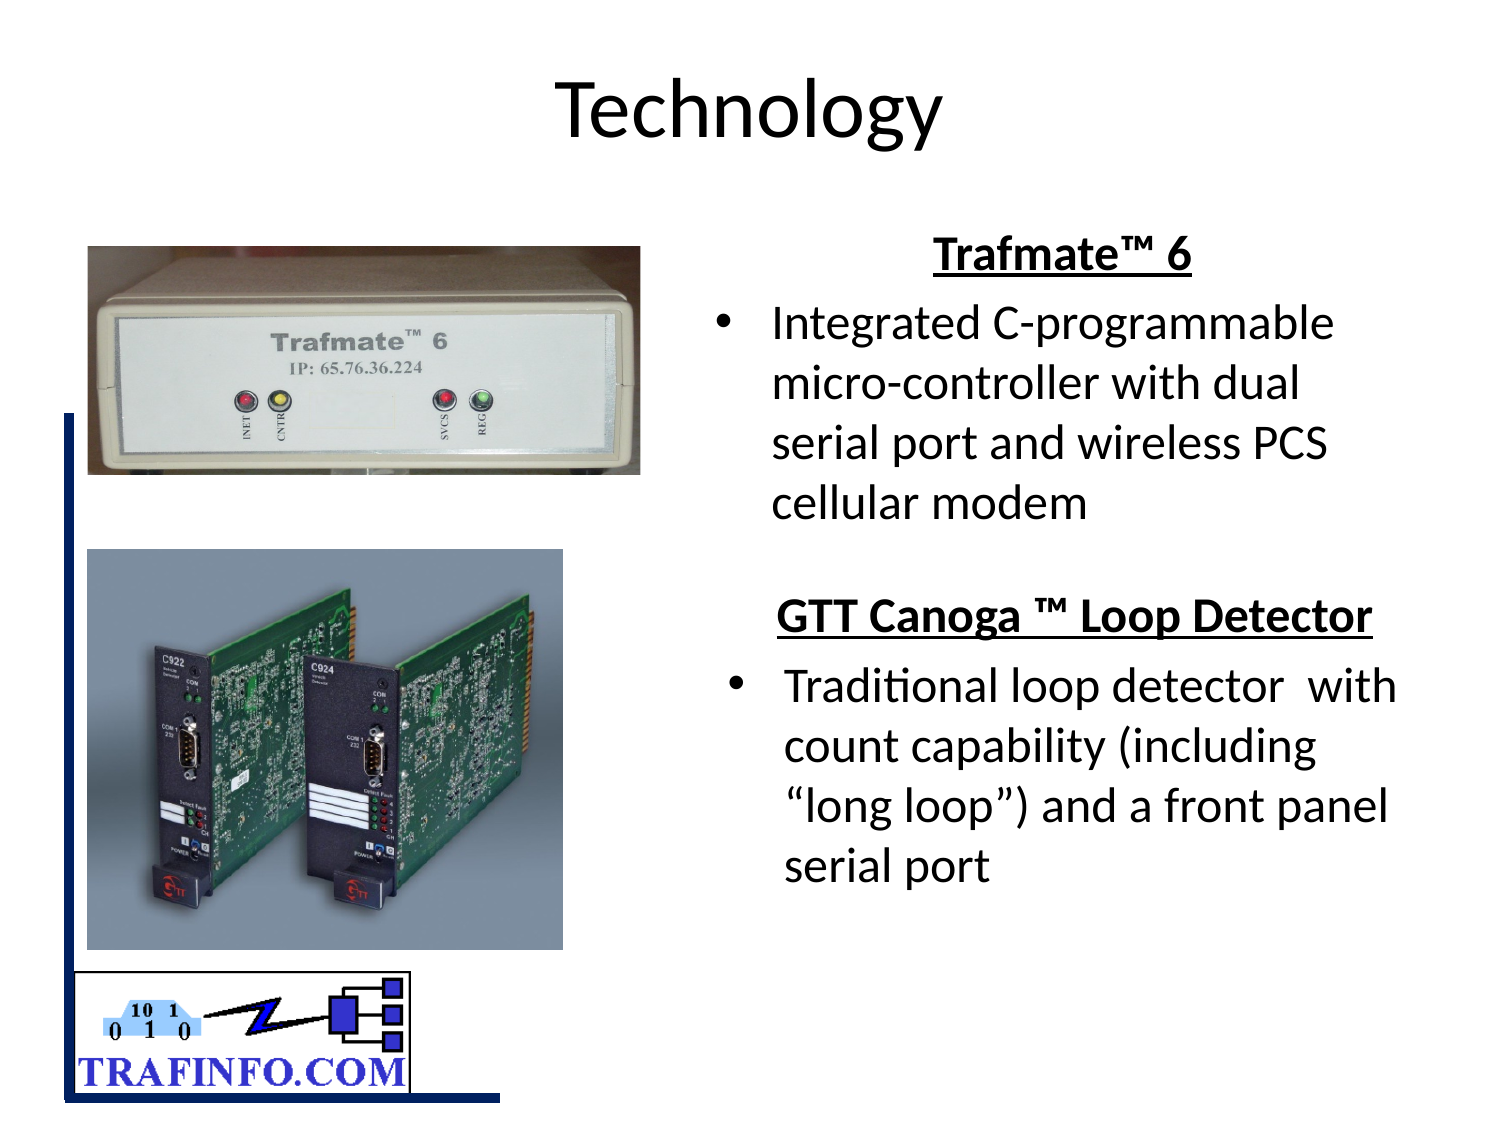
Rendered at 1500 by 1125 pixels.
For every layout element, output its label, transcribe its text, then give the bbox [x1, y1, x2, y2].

text_box GTT Canoga ™ Loop Detector Traditional loop detector with count capability (including “long loop”) and a front panel serial port [712, 575, 1438, 900]
picture [87, 549, 563, 951]
picture [87, 246, 641, 476]
title Technology [75, 45, 1425, 163]
picture [74, 971, 411, 1093]
list Trafmate™ 6 Integrated C-programmable micro-controller with dual serial port and wireless PCS cellular modem [699, 212, 1425, 538]
